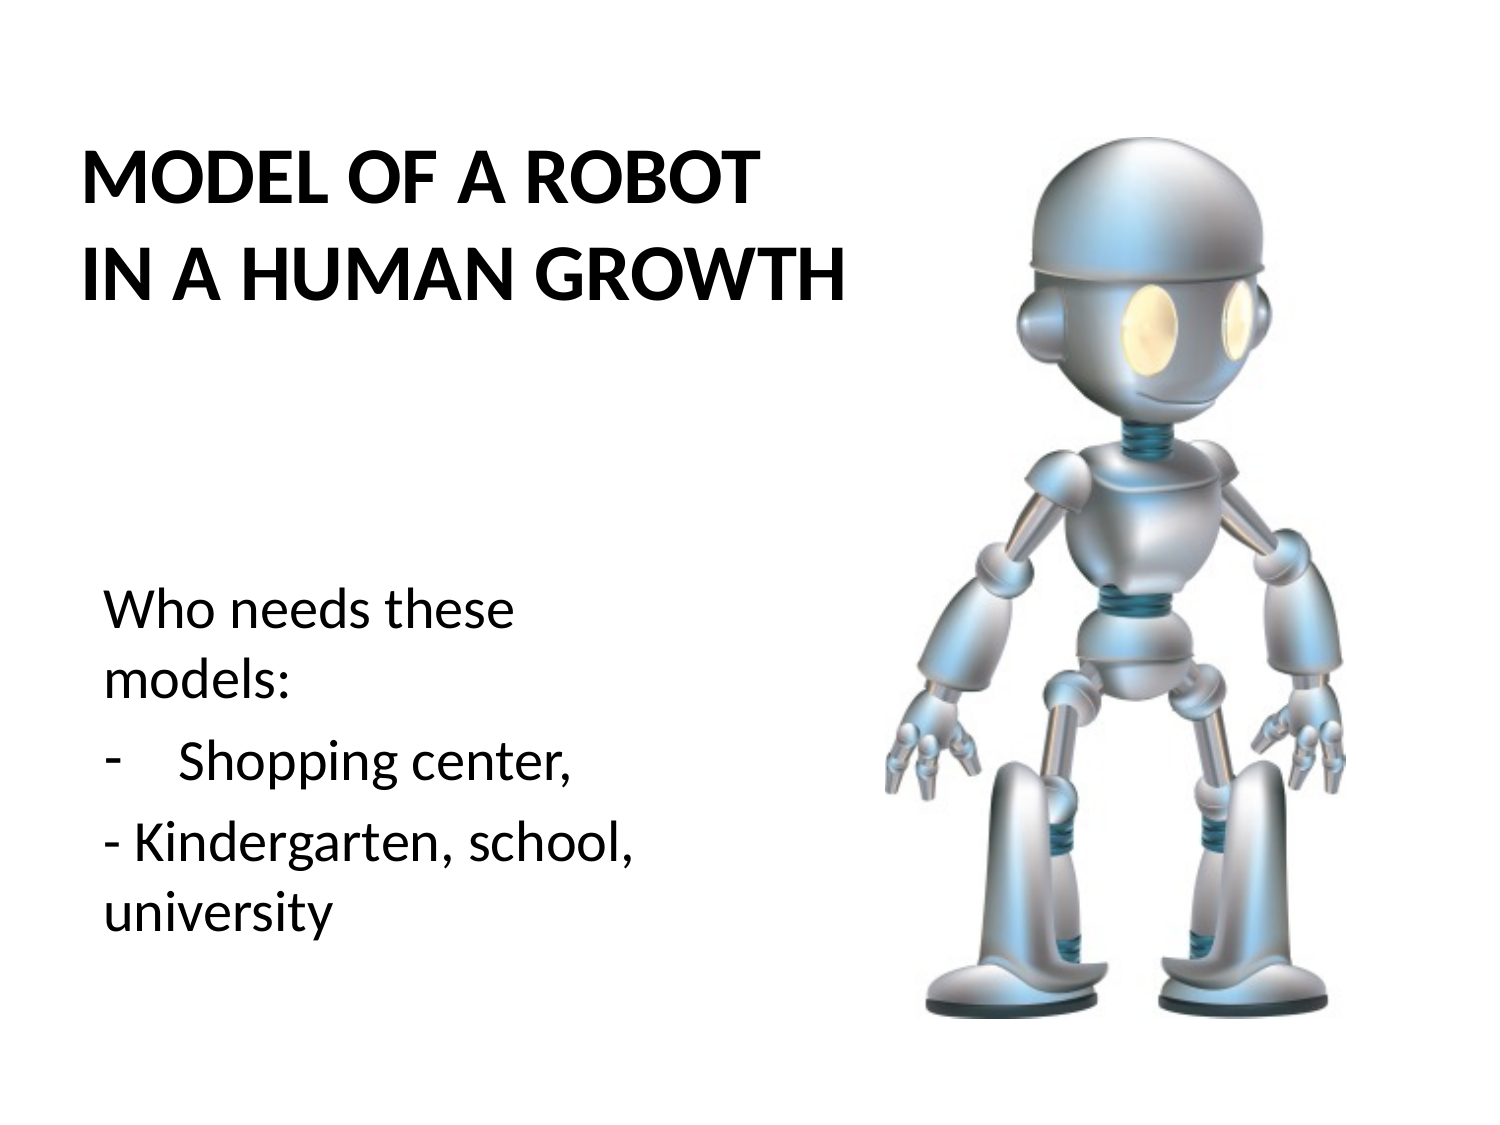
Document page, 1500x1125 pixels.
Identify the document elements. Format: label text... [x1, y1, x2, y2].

subtitle Who needs these models: Shopping center, - Kindergarten, school, university [88, 562, 727, 953]
picture [885, 136, 1346, 1019]
title Model of a ROBOT IN a HUMAN GROWTH [64, 66, 869, 374]
